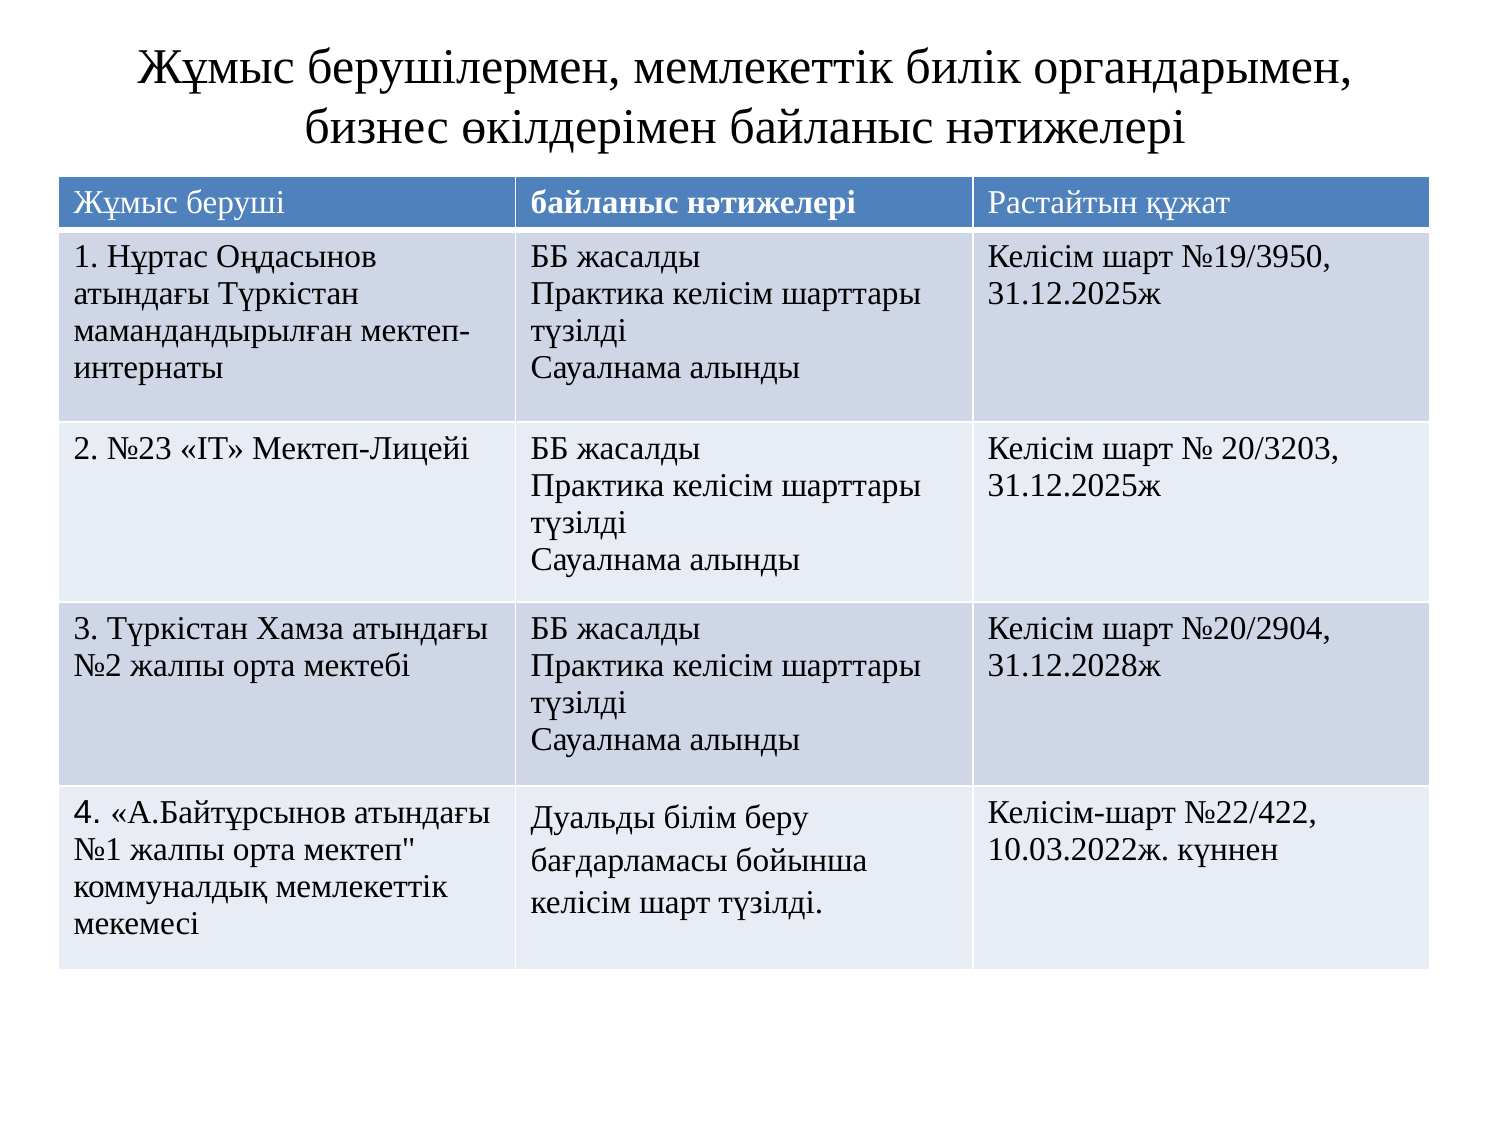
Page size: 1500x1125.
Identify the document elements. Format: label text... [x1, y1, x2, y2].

table_cell 2. №23 «ІТ» Мектеп-Лицейі [59, 423, 515, 601]
table_header байланыс нәтижелері [516, 177, 972, 227]
table_cell 1. Нұртас Оңдасынов атындағы Түркістан мамандандырылған мектеп-интернаты [59, 233, 515, 421]
table_cell Келісім шарт № 20/3203, 31.12.2025ж [974, 423, 1429, 601]
table_cell ББ жасалды Практика келісім шарттары түзілді Сауалнама алынды [516, 603, 972, 785]
table_header Жұмыс беруші [59, 177, 515, 227]
table_cell 3. Түркістан Хамза атындағы №2 жалпы орта мектебі [59, 603, 515, 785]
title Жұмыс берушілермен, мемлекеттік билік органдарымен, бизнес өкілдерімен байланыс нәтижелері [70, 0, 1421, 175]
table_cell ББ жасалды Практика келісім шарттары түзілді Сауалнама алынды [516, 233, 972, 421]
table_cell Дуальды білім беру бағдарламасы бойынша келісім шарт түзілді. [516, 787, 972, 969]
table_cell Келісім шарт №20/2904, 31.12.2028ж [974, 603, 1429, 785]
table_cell Келісім-шарт №22/422, 10.03.2022ж. күннен [974, 787, 1429, 969]
table_header Растайтын құжат [974, 177, 1429, 227]
table_cell Келісім шарт №19/3950, 31.12.2025ж [974, 233, 1429, 421]
table_cell 4. «А.Байтұрсынов атындағы №1 жалпы орта мектеп" коммуналдық мемлекеттік мекемесі [59, 787, 515, 969]
table_cell ББ жасалды Практика келісім шарттары түзілді Сауалнама алынды [516, 423, 972, 601]
